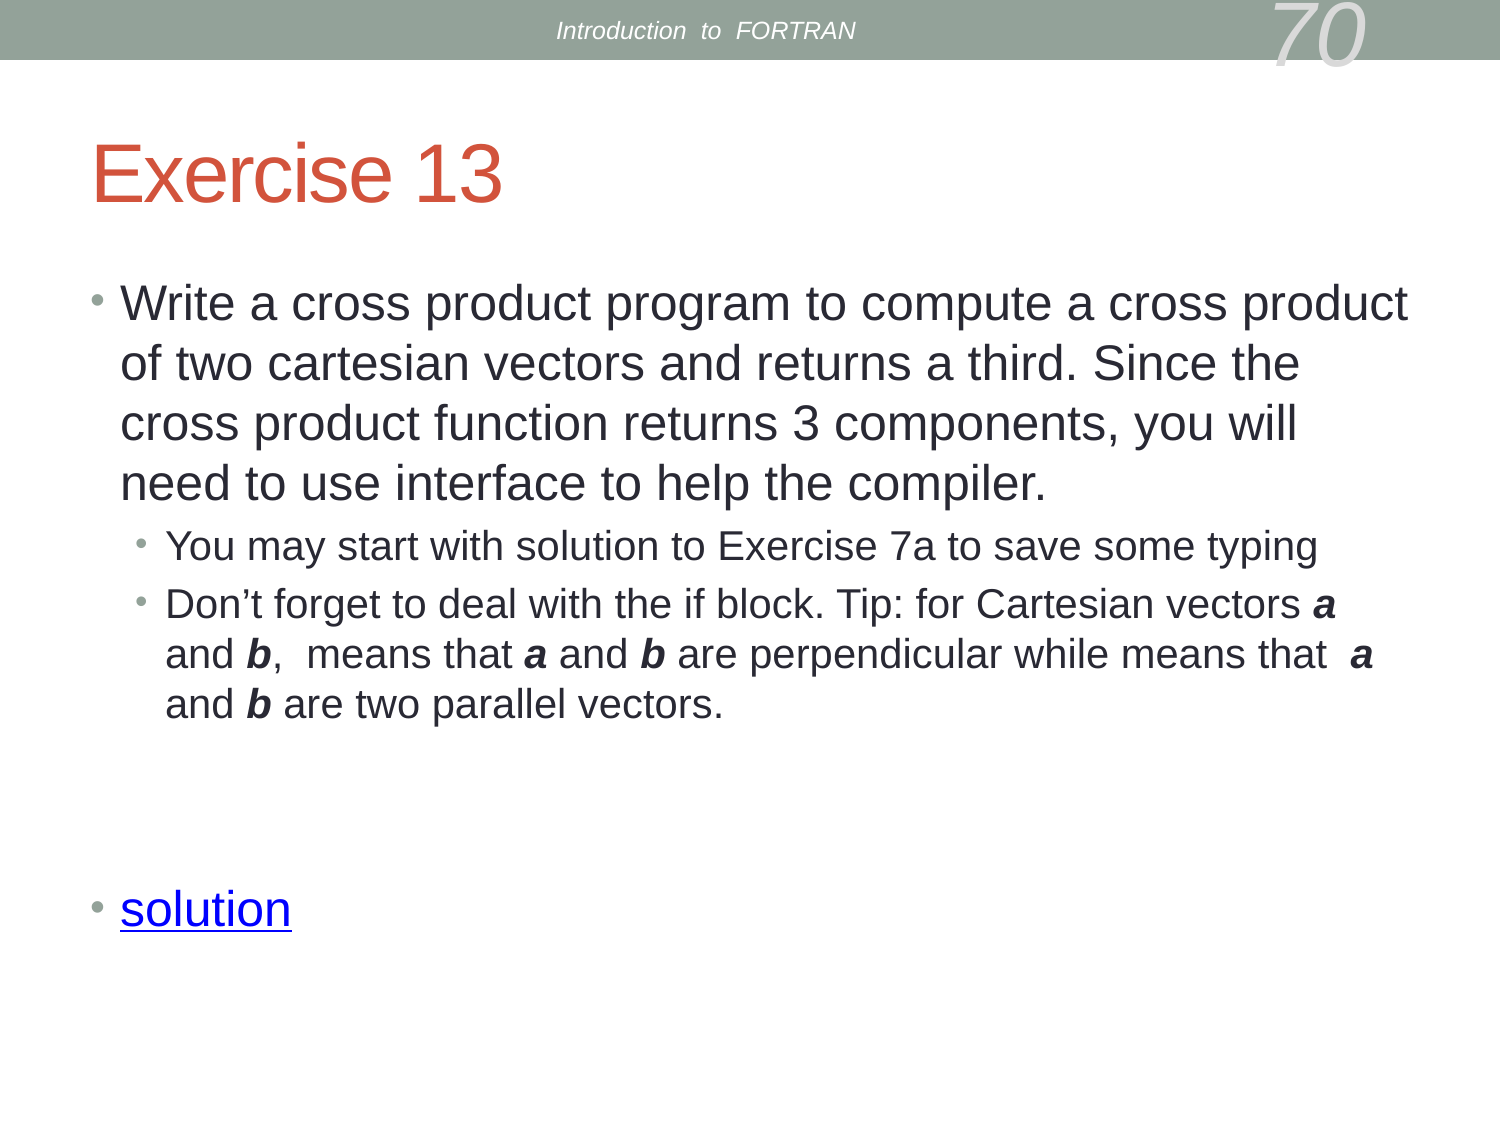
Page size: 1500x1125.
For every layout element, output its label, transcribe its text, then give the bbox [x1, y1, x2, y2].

slide_number 70 [1250, 3, 1425, 57]
title Exercise 13 [75, 87, 1425, 250]
footer Introduction to FORTRAN [368, 3, 1044, 57]
